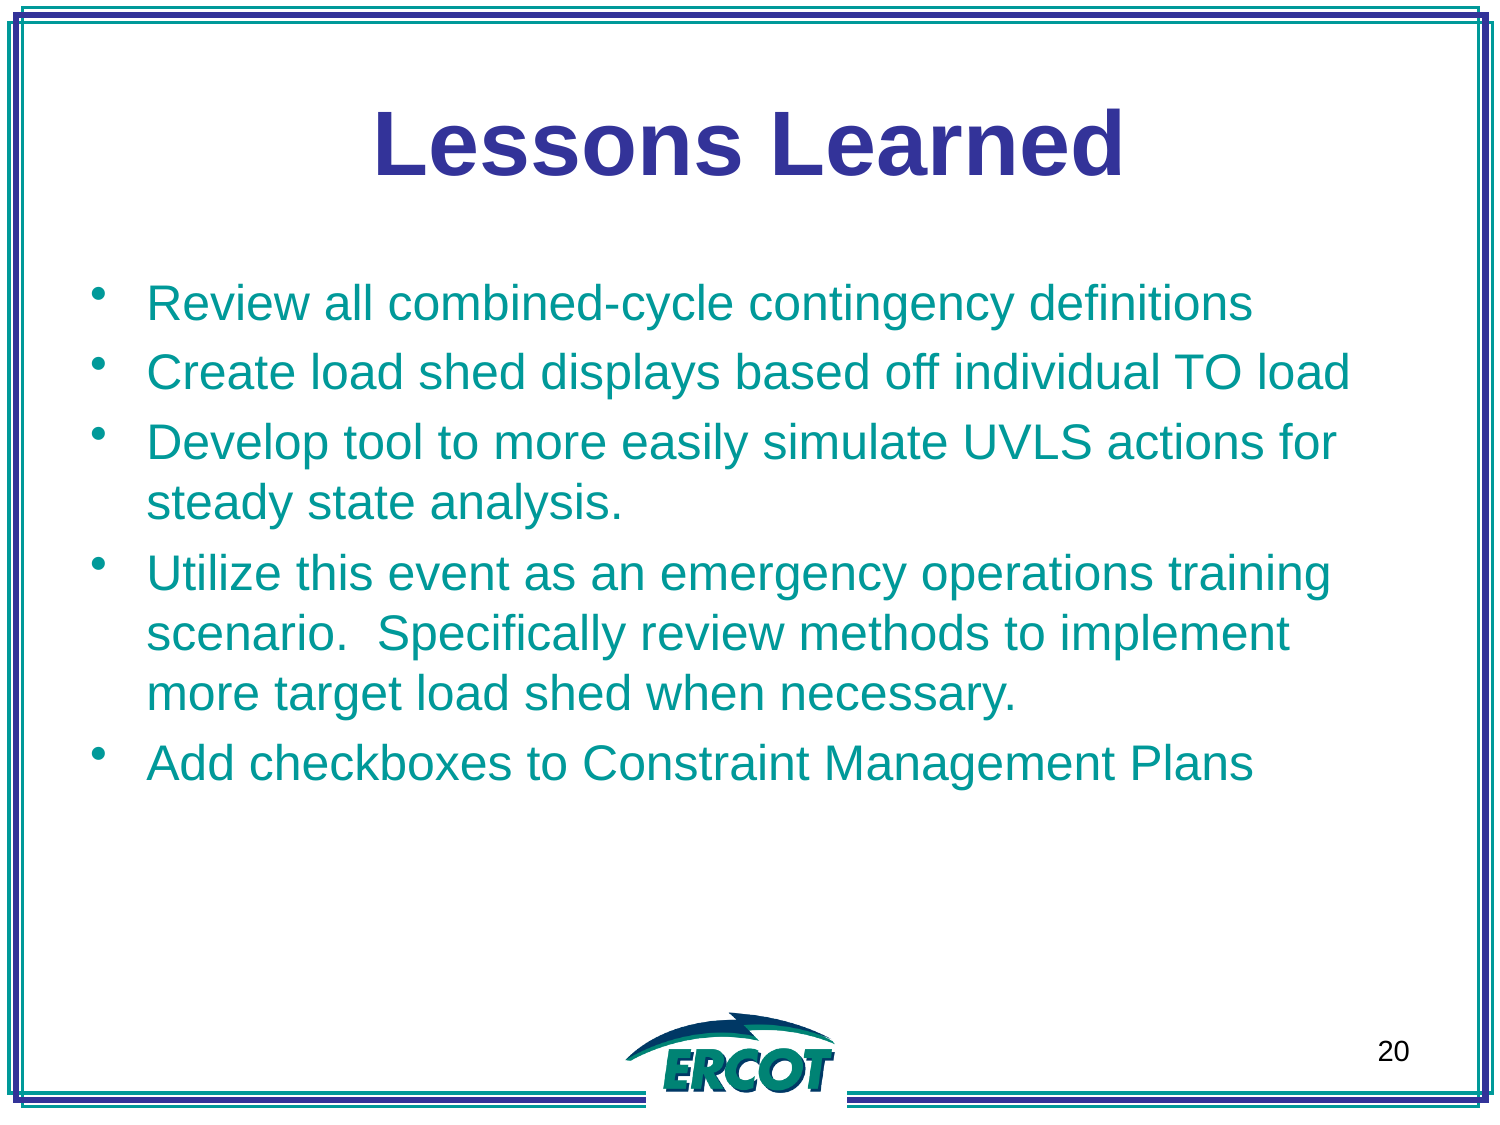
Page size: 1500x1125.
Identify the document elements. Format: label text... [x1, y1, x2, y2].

list Review all combined-cycle contingency definitions Create load shed displays based off individual TO load Develop tool to more easily simulate UVLS actions for steady state analysis. Utilize this event as an emergency operations training scenario. Specifically review methods to implement more target load shed when necessary. Add checkboxes to Constraint Management Plans [75, 262, 1425, 1005]
slide_number 20 [1074, 1024, 1425, 1103]
picture [624, 1012, 836, 1100]
title Lessons Learned [75, 45, 1425, 233]
